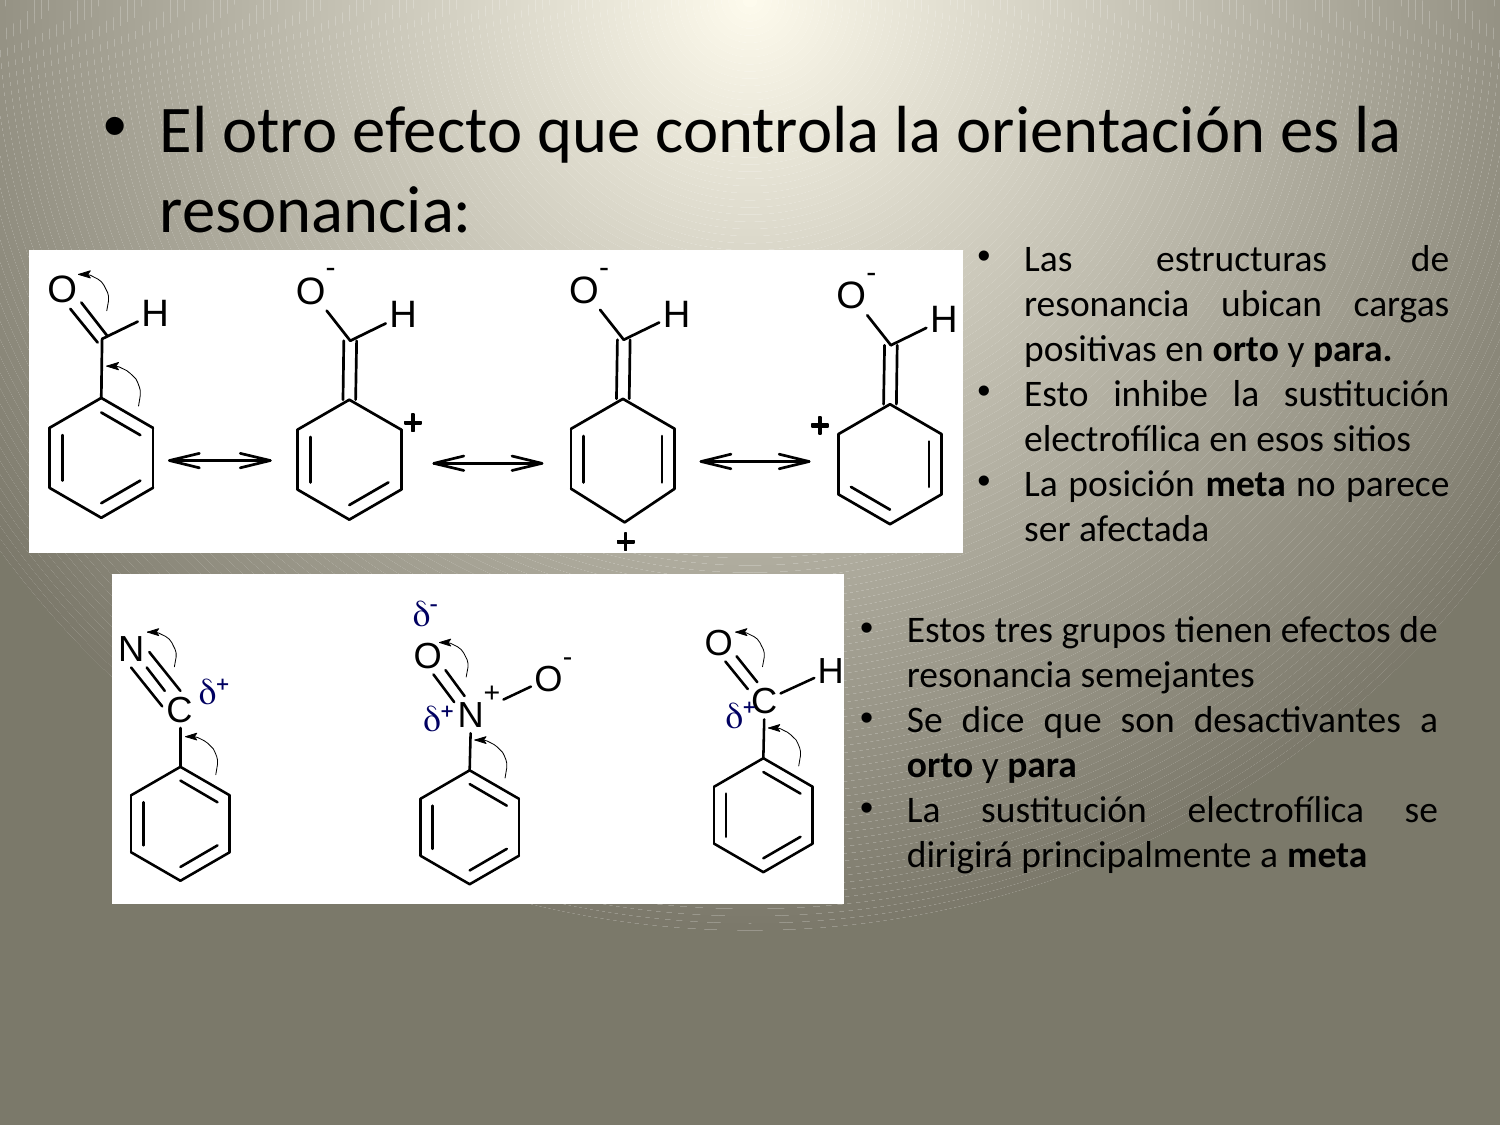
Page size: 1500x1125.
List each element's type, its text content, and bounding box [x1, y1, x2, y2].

list El otro efecto que controla la orientación es la resonancia: [88, 78, 1439, 249]
text_box Las estructuras de resonancia ubican cargas positivas en orto y para. Esto inhibe la sustitución electrofílica en esos sitios La posición meta no parece ser afectada [962, 226, 1465, 556]
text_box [111, 573, 845, 905]
text_box Estos tres grupos tienen efectos de resonancia semejantes Se dice que son desactivantes a orto y para La sustitución electrofílica se dirigirá principalmente a meta [849, 597, 1454, 883]
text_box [29, 249, 963, 554]
